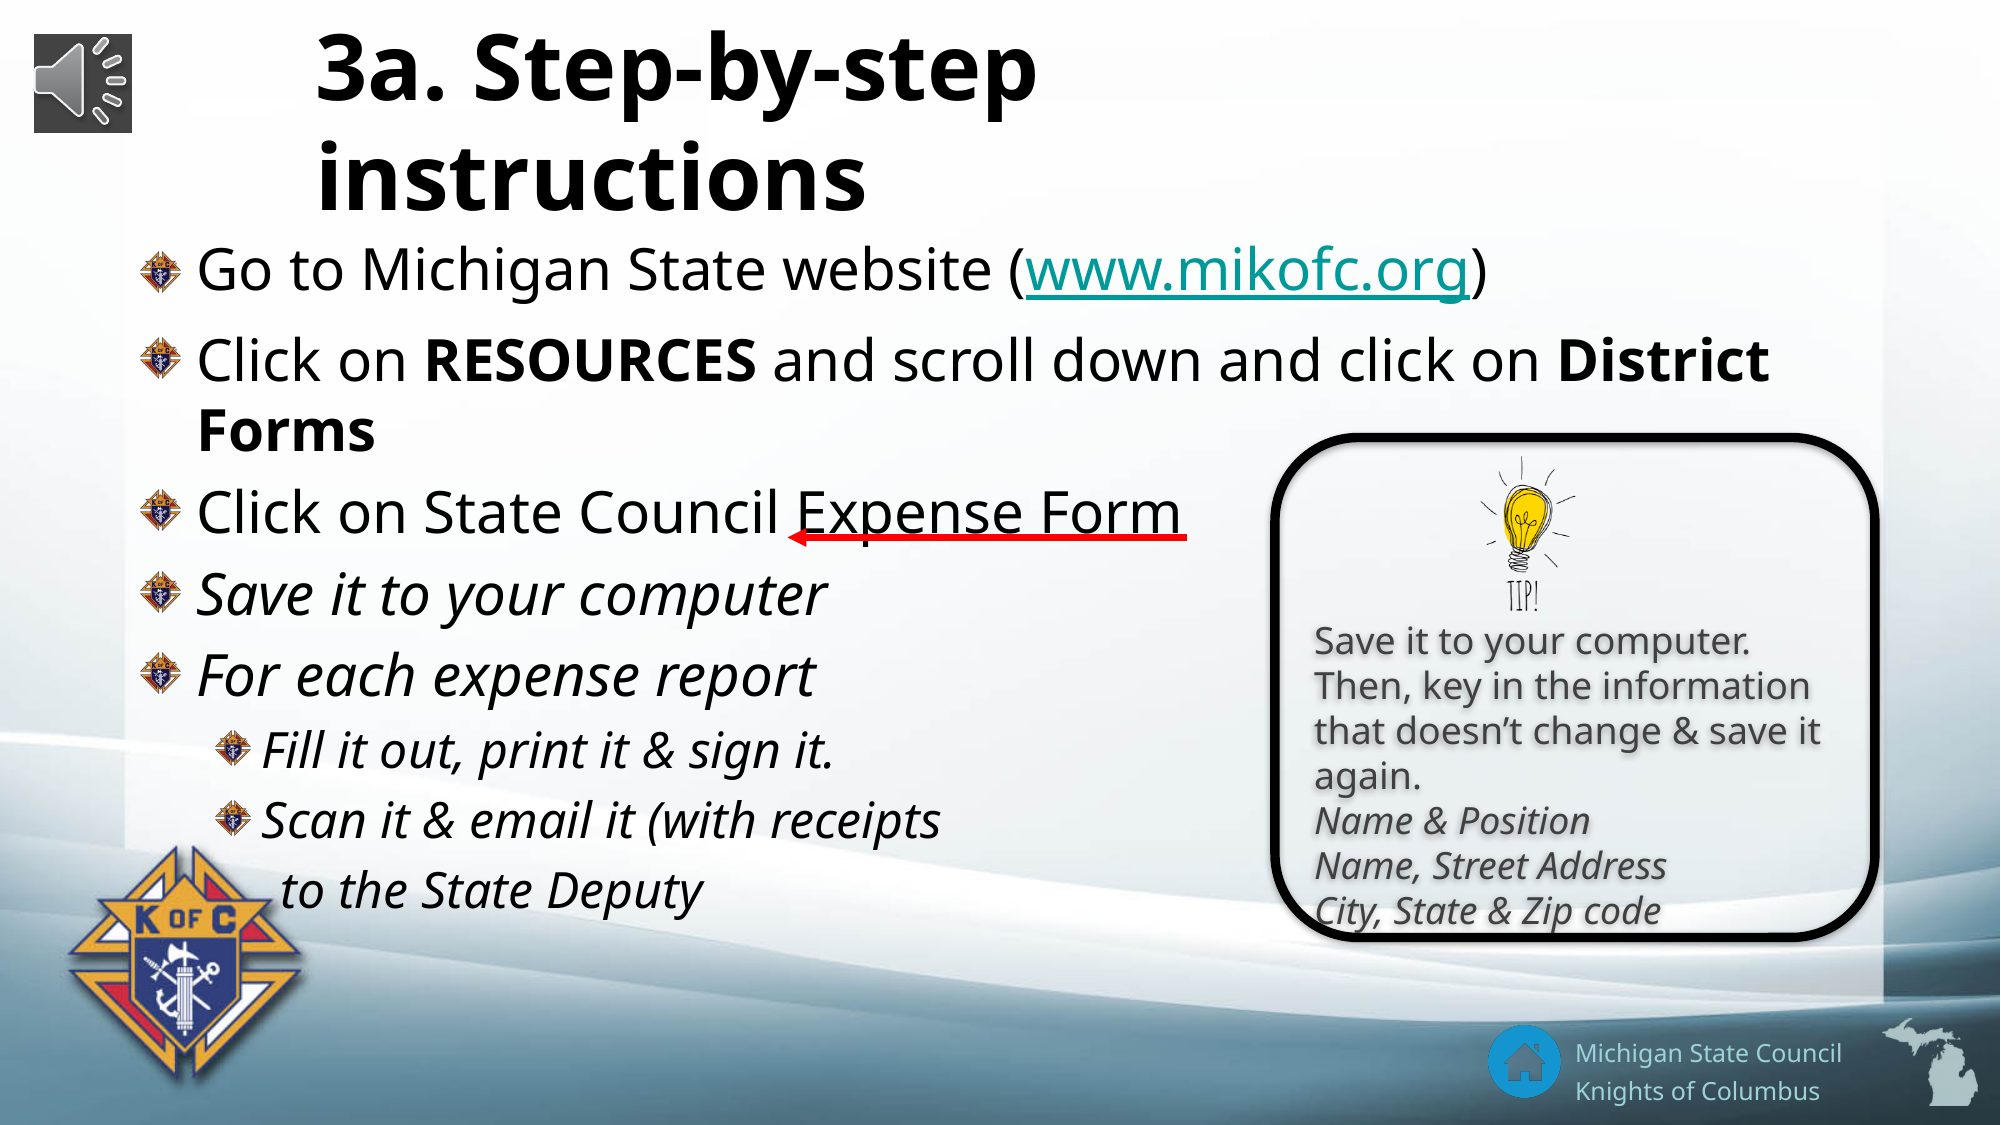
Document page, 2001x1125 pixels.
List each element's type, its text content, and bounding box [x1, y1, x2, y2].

title 3a. Step-by-step instructions [299, 24, 1438, 213]
text_box Save it to your computer. Then, key in the information that doesn’t change & save it again. Name & Position Name, Street Address City, State & Zip code [1274, 436, 1876, 939]
list Go to Michigan State website (www.mikofc.org) Click on RESOURCES and scroll down and click on District Forms Click on State Council Expense Form Save it to your computer For each expense report Fill it out, print it & sign it. Scan it & email it (with receipts to the State Deputy [124, 224, 1876, 901]
picture [0, 0, 2000, 1125]
